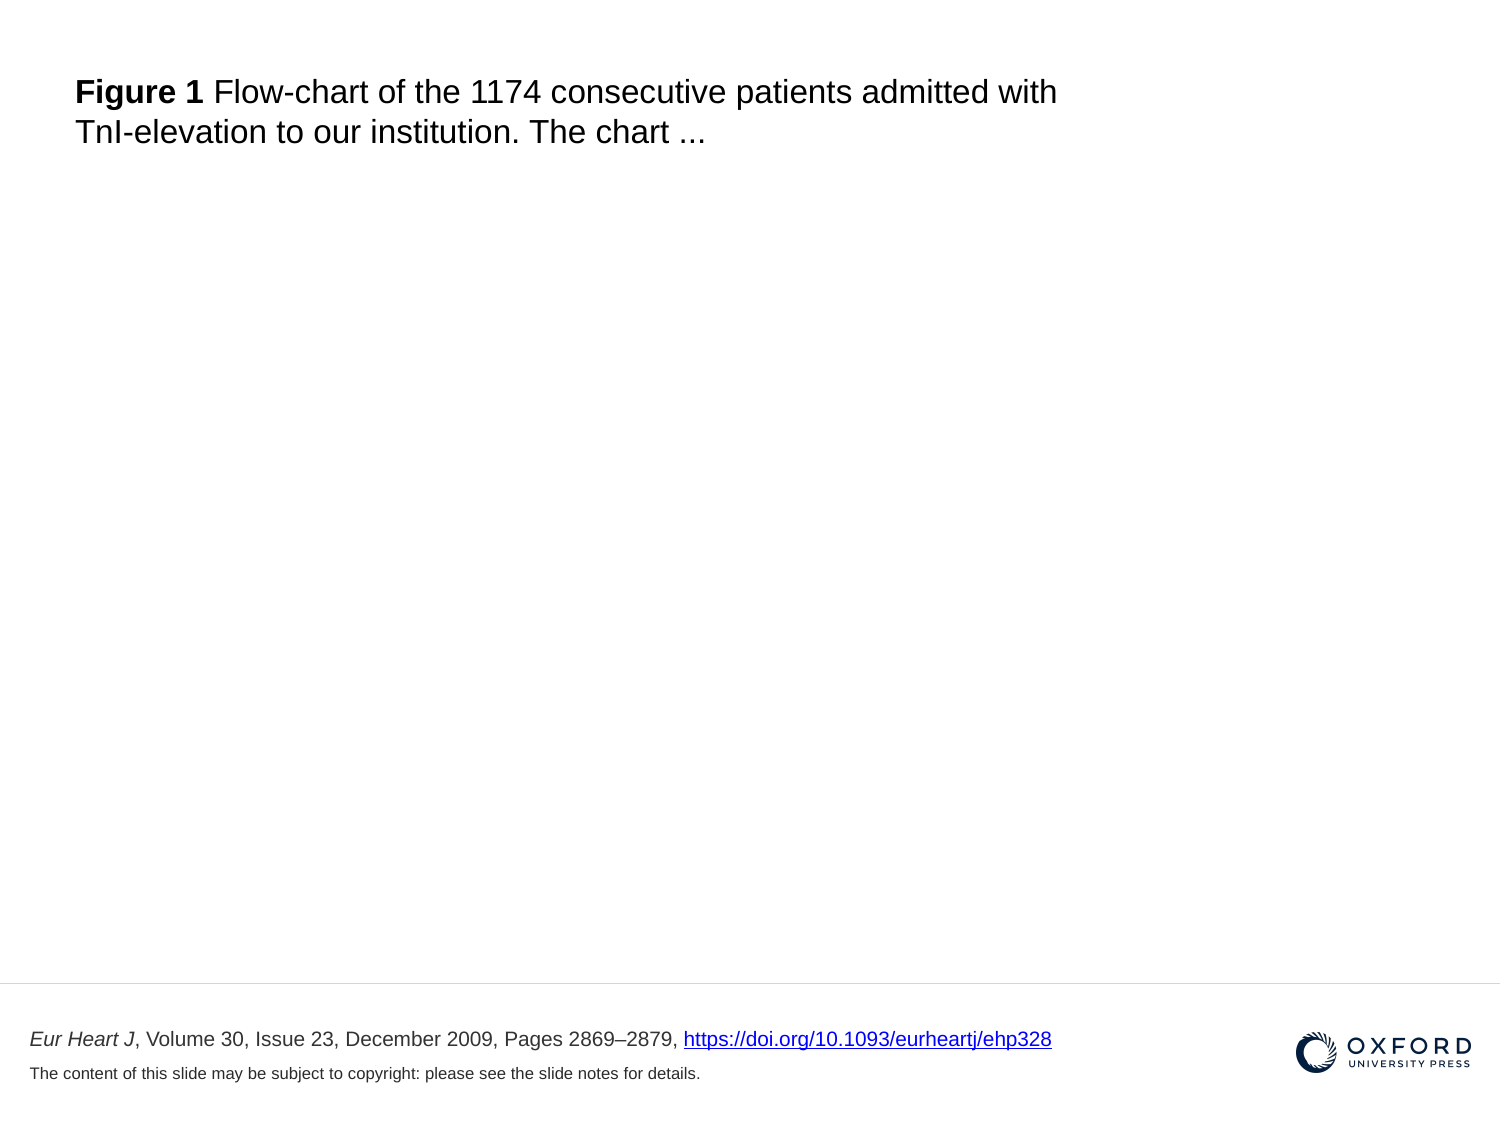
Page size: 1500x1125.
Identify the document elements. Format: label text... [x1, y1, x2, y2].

title Figure 1 Flow-chart of the 1174 consecutive patients admitted with TnI-elevation to our institution. The chart ... [75, 69, 1078, 171]
picture [1296, 1032, 1471, 1073]
footer Eur Heart J, Volume 30, Issue 23, December 2009, Pages 2869–2879, https://doi.org/10.1093/eurheartj/ehp328 The content of this slide may be subject to copyright: please see the slide notes for details. [0, 983, 1260, 1125]
